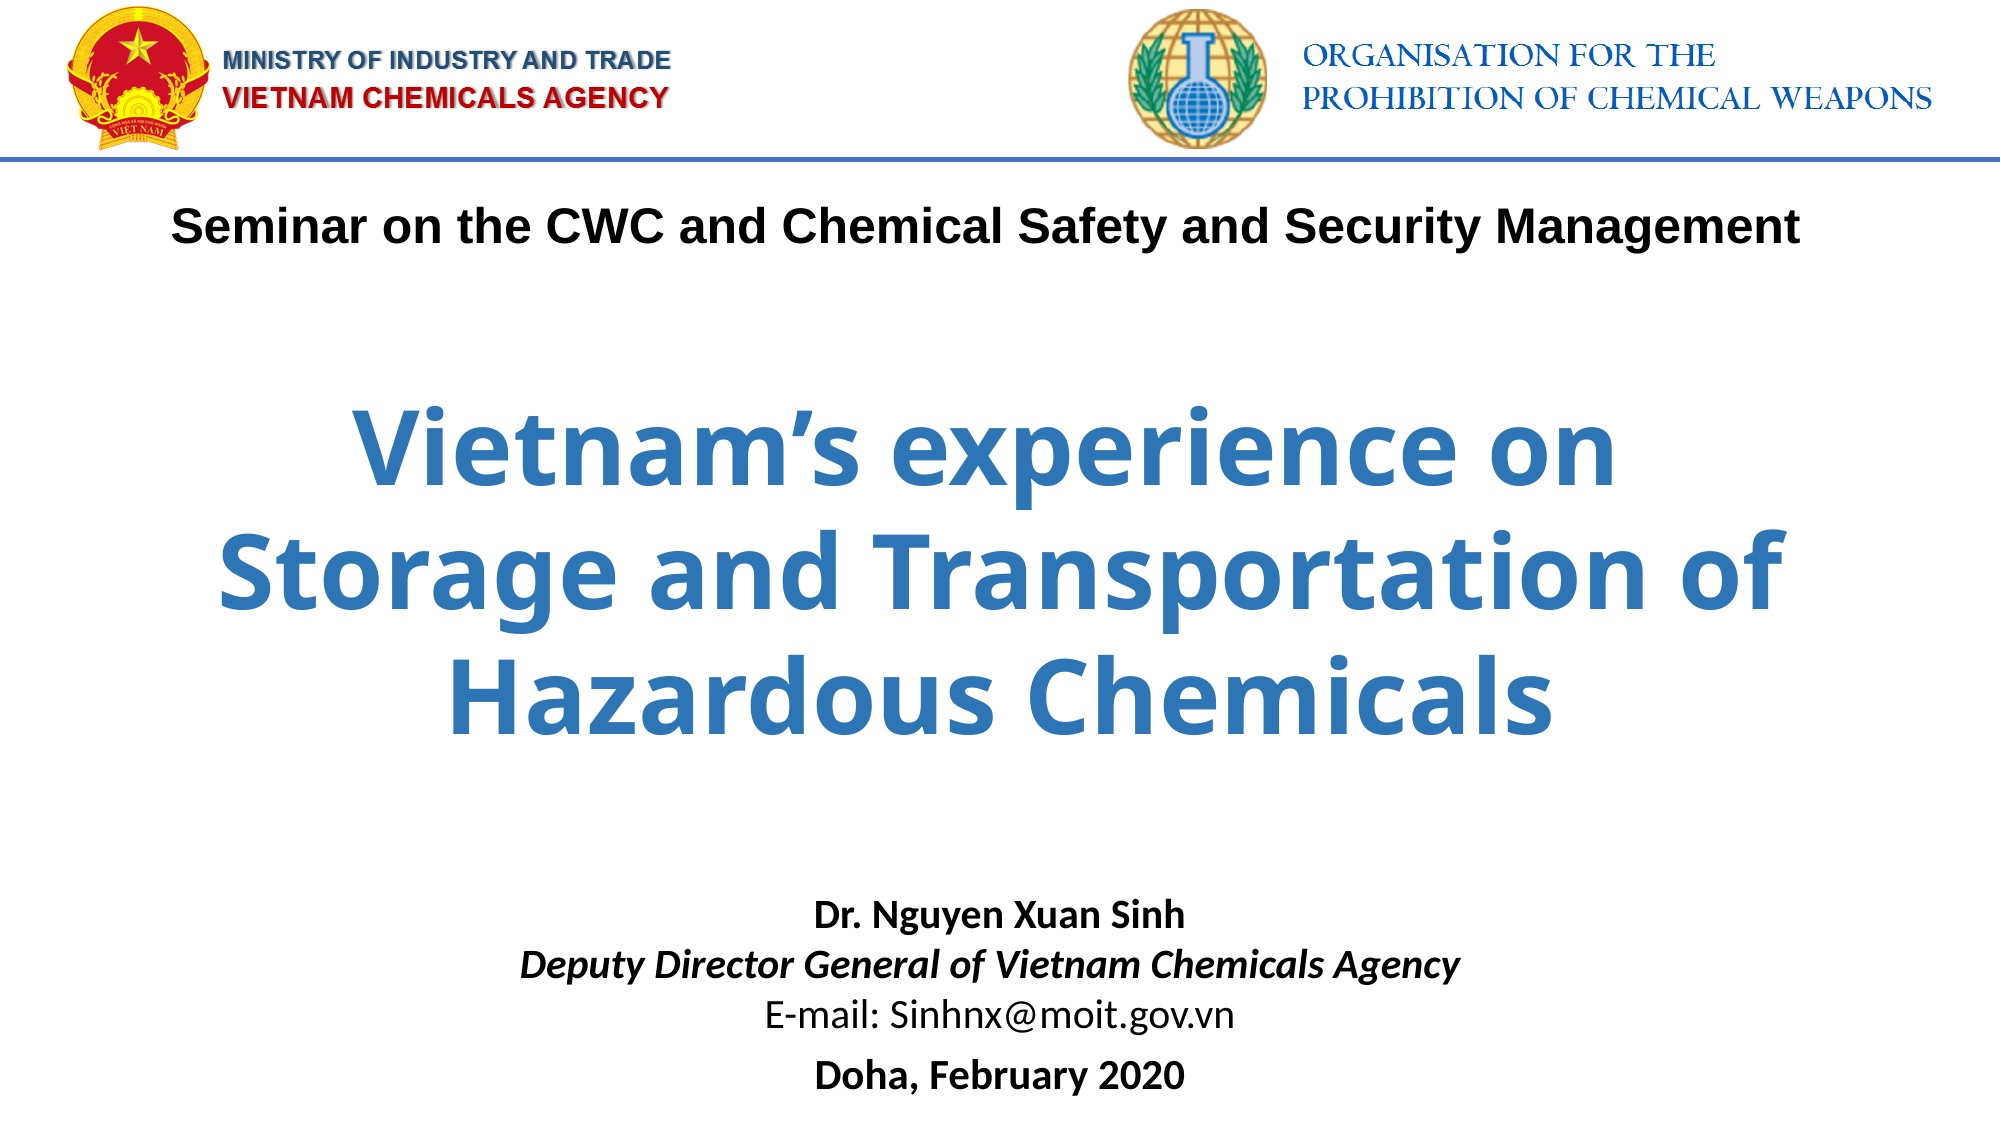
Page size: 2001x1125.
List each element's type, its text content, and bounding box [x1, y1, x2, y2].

picture [1116, 5, 1945, 156]
picture [56, 5, 676, 156]
text_box Vietnam’s experience on Storage and Transportation of Hazardous Chemicals [0, 373, 2000, 763]
text_box Doha, February 2020 [0, 1045, 2000, 1107]
text_box Seminar on the CWC and Chemical Safety and Security Management [0, 185, 2000, 261]
text_box Dr. Nguyen Xuan Sinh Deputy Director General of Vietnam Chemicals Agency E-mail: Sinhnx@moit.gov.vn [0, 878, 2000, 1044]
